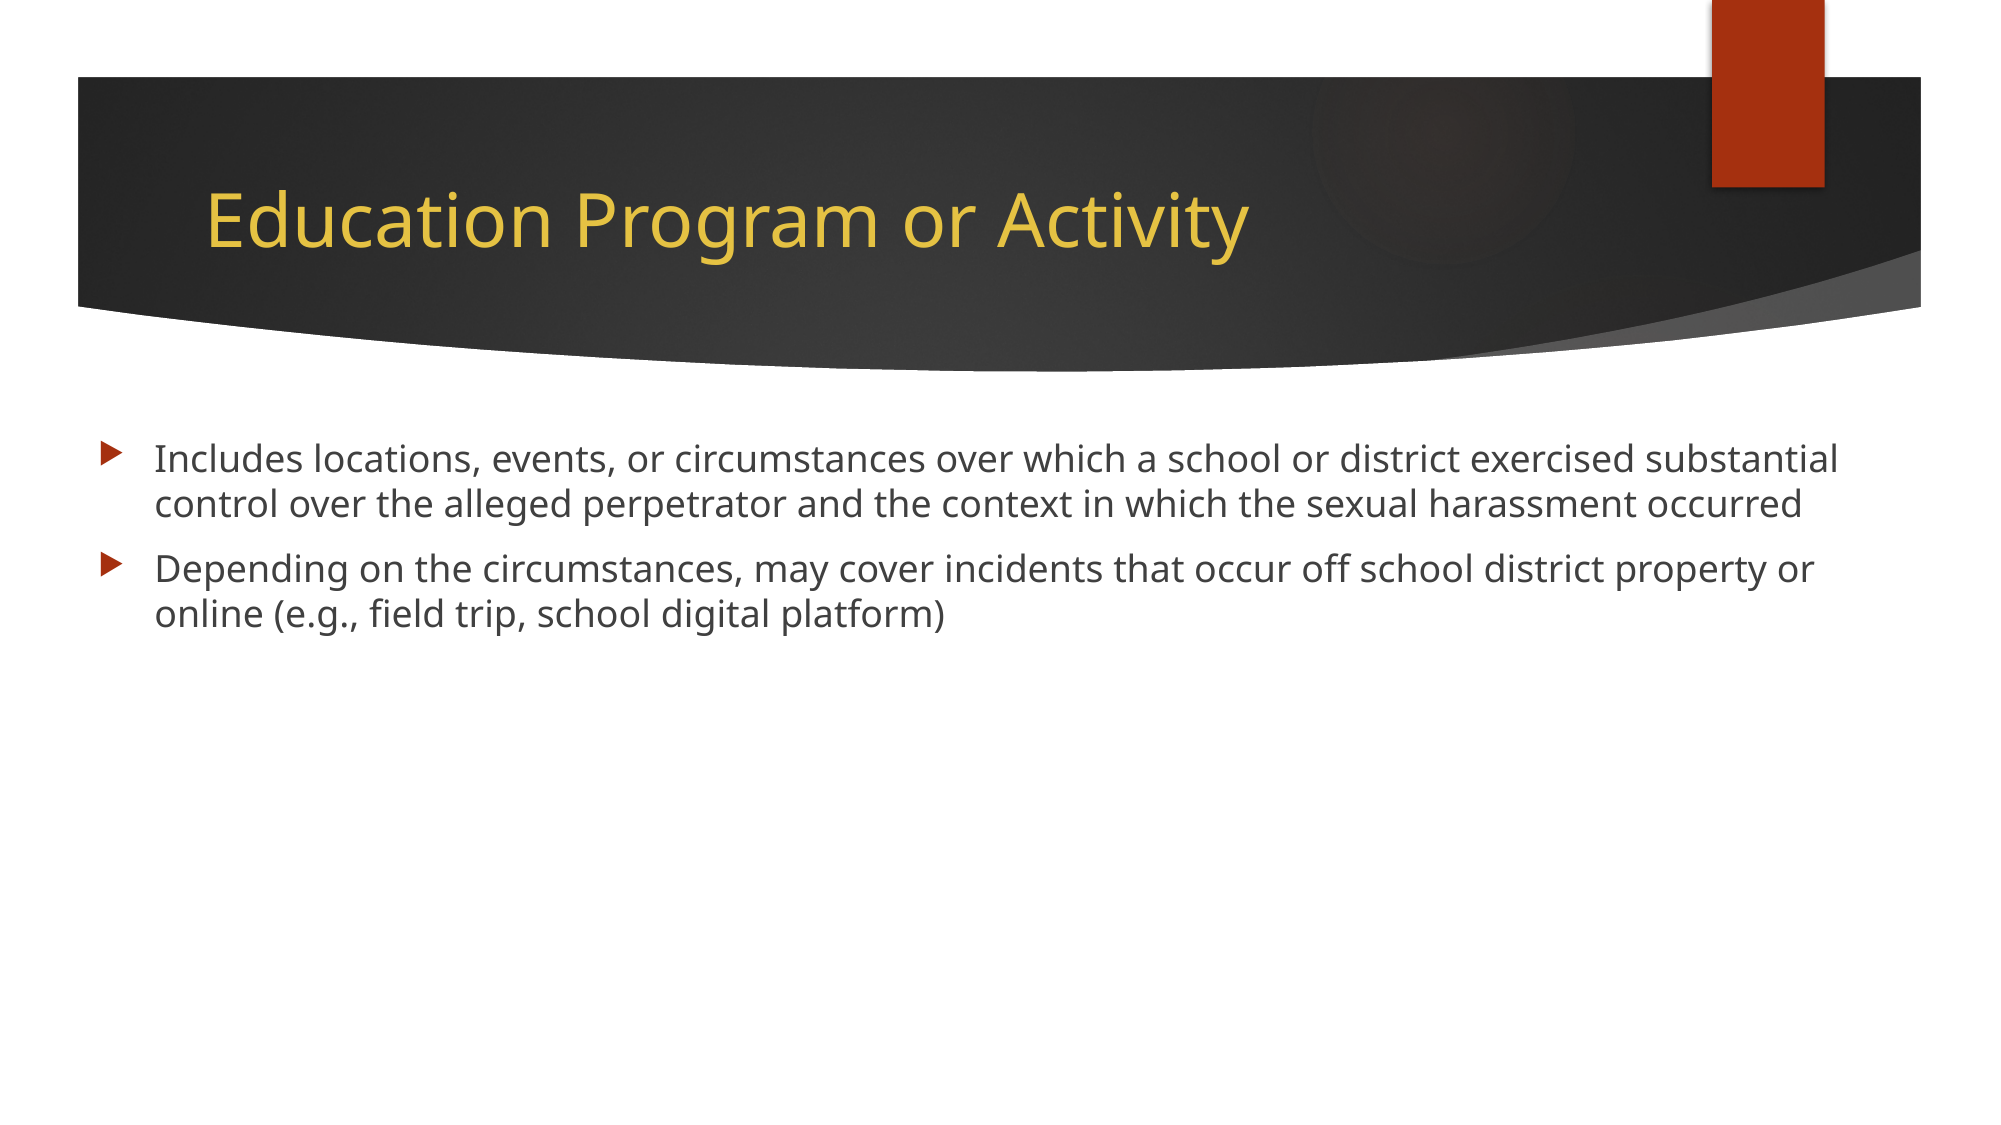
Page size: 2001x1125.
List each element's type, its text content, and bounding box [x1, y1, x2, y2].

list Includes locations, events, or circumstances over which a school or district exercised substantial control over the alleged perpetrator and the context in which the sexual harassment occurred Depending on the circumstances, may cover incidents that occur off school district property or online (e.g., field trip, school digital platform) [83, 427, 1910, 988]
title Education Program or Activity [189, 159, 1627, 276]
